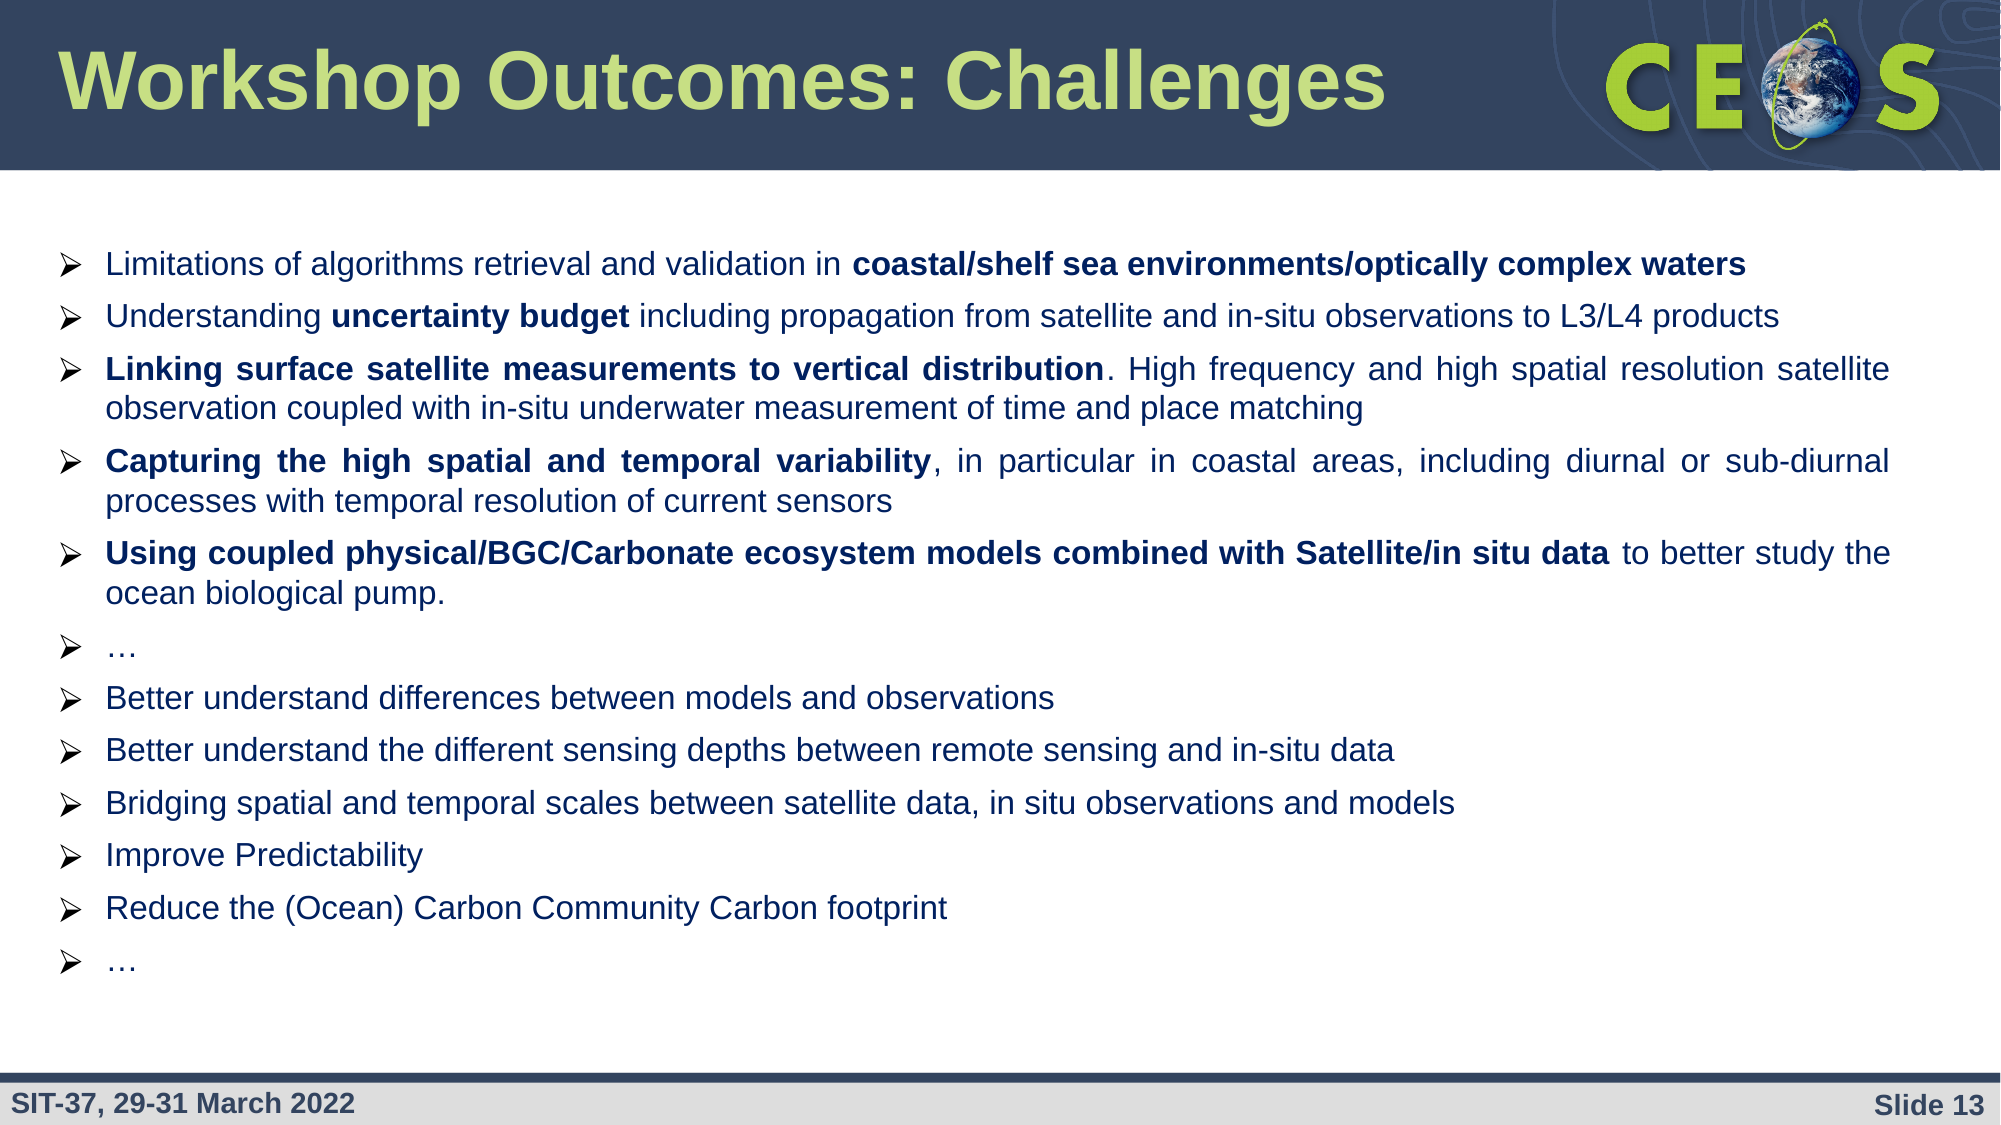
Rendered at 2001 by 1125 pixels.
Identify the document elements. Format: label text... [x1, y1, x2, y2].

picture [1606, 18, 1939, 150]
text_box Workshop Outcomes: Challenges [43, 29, 1891, 198]
text_box Limitations of algorithms retrieval and validation in coastal/shelf sea environments/optically complex waters Understanding uncertainty budget including propagation from satellite and in-situ observations to L3/L4 products Linking surface satellite measurements to vertical distribution. High frequency and high spatial resolution satellite observation coupled with in-situ underwater measurement of time and place matching Capturing the high spatial and temporal variability, in particular in coastal areas, including diurnal or sub-diurnal processes with temporal resolution of current sensors Using coupled physical/BGC/Carbonate ecosystem models combined with Satellite/in situ data to better study the ocean biological pump. … Better understand differences between models and observations Better understand the different sensing depths between remote sensing and in-situ data Bridging spatial and temporal scales between satellite data, in situ observations and models Improve Predictability Reduce the (Ocean) Carbon Community Carbon footprint … [43, 234, 1907, 986]
